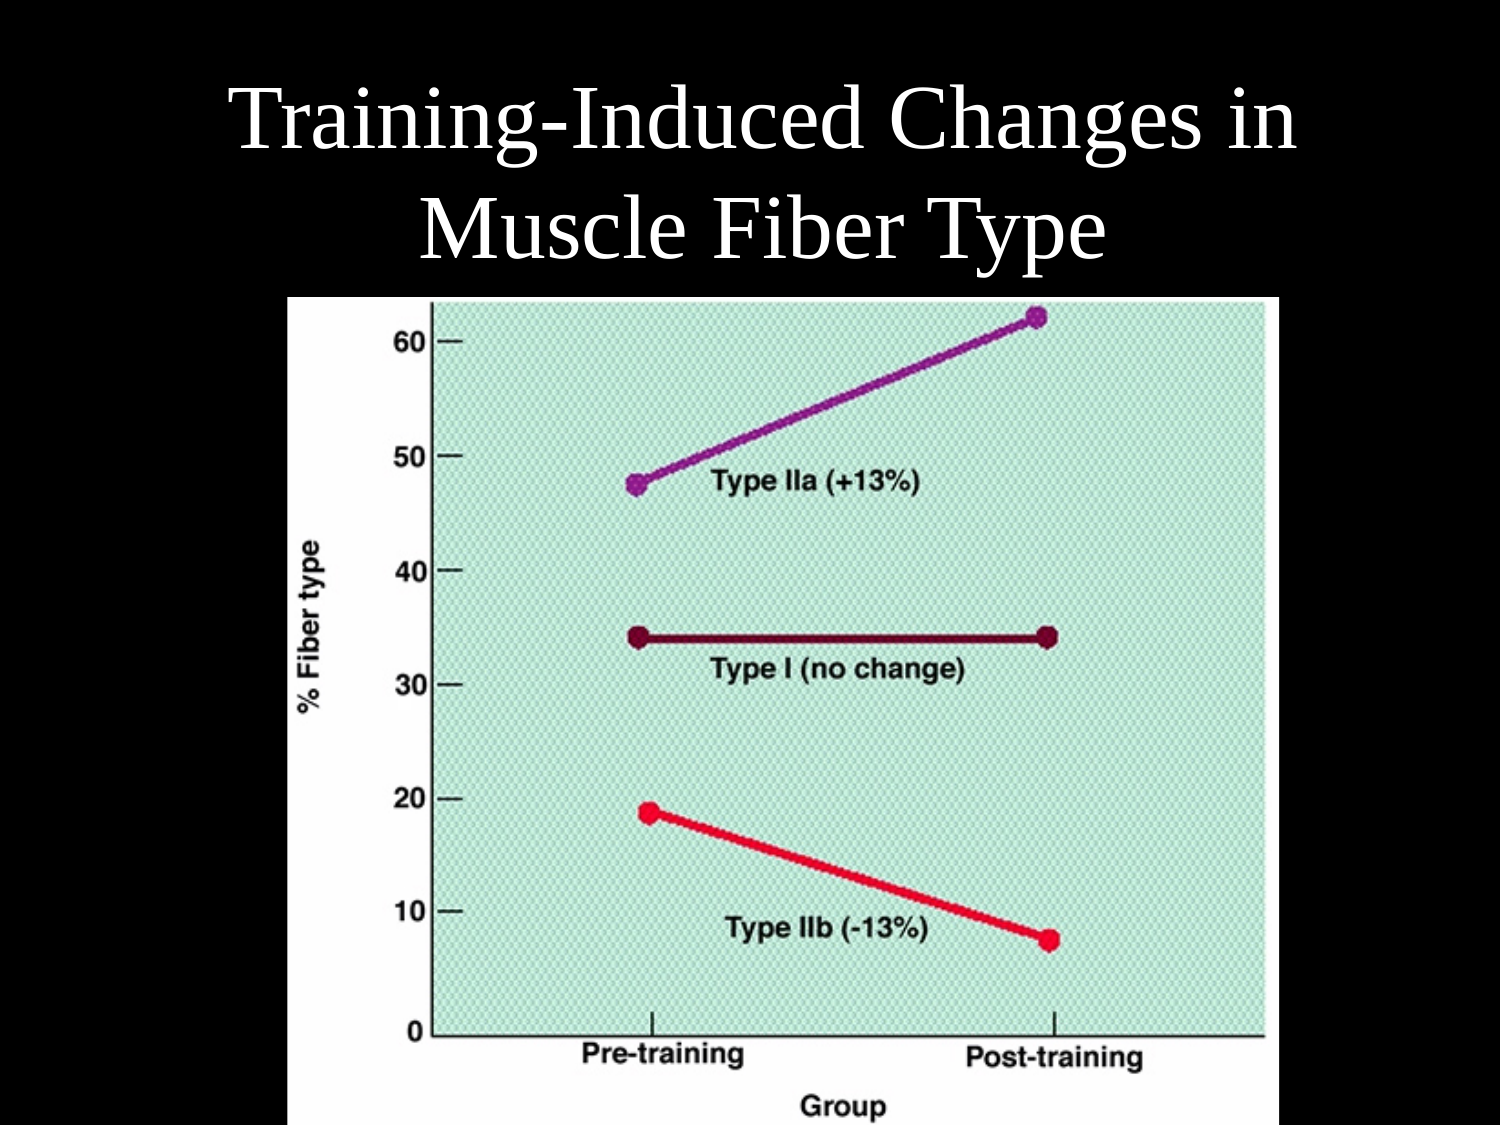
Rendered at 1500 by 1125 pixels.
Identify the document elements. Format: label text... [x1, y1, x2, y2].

picture [287, 297, 1280, 1125]
text_box Training-Induced Changes in Muscle Fiber Type [125, 50, 1404, 238]
